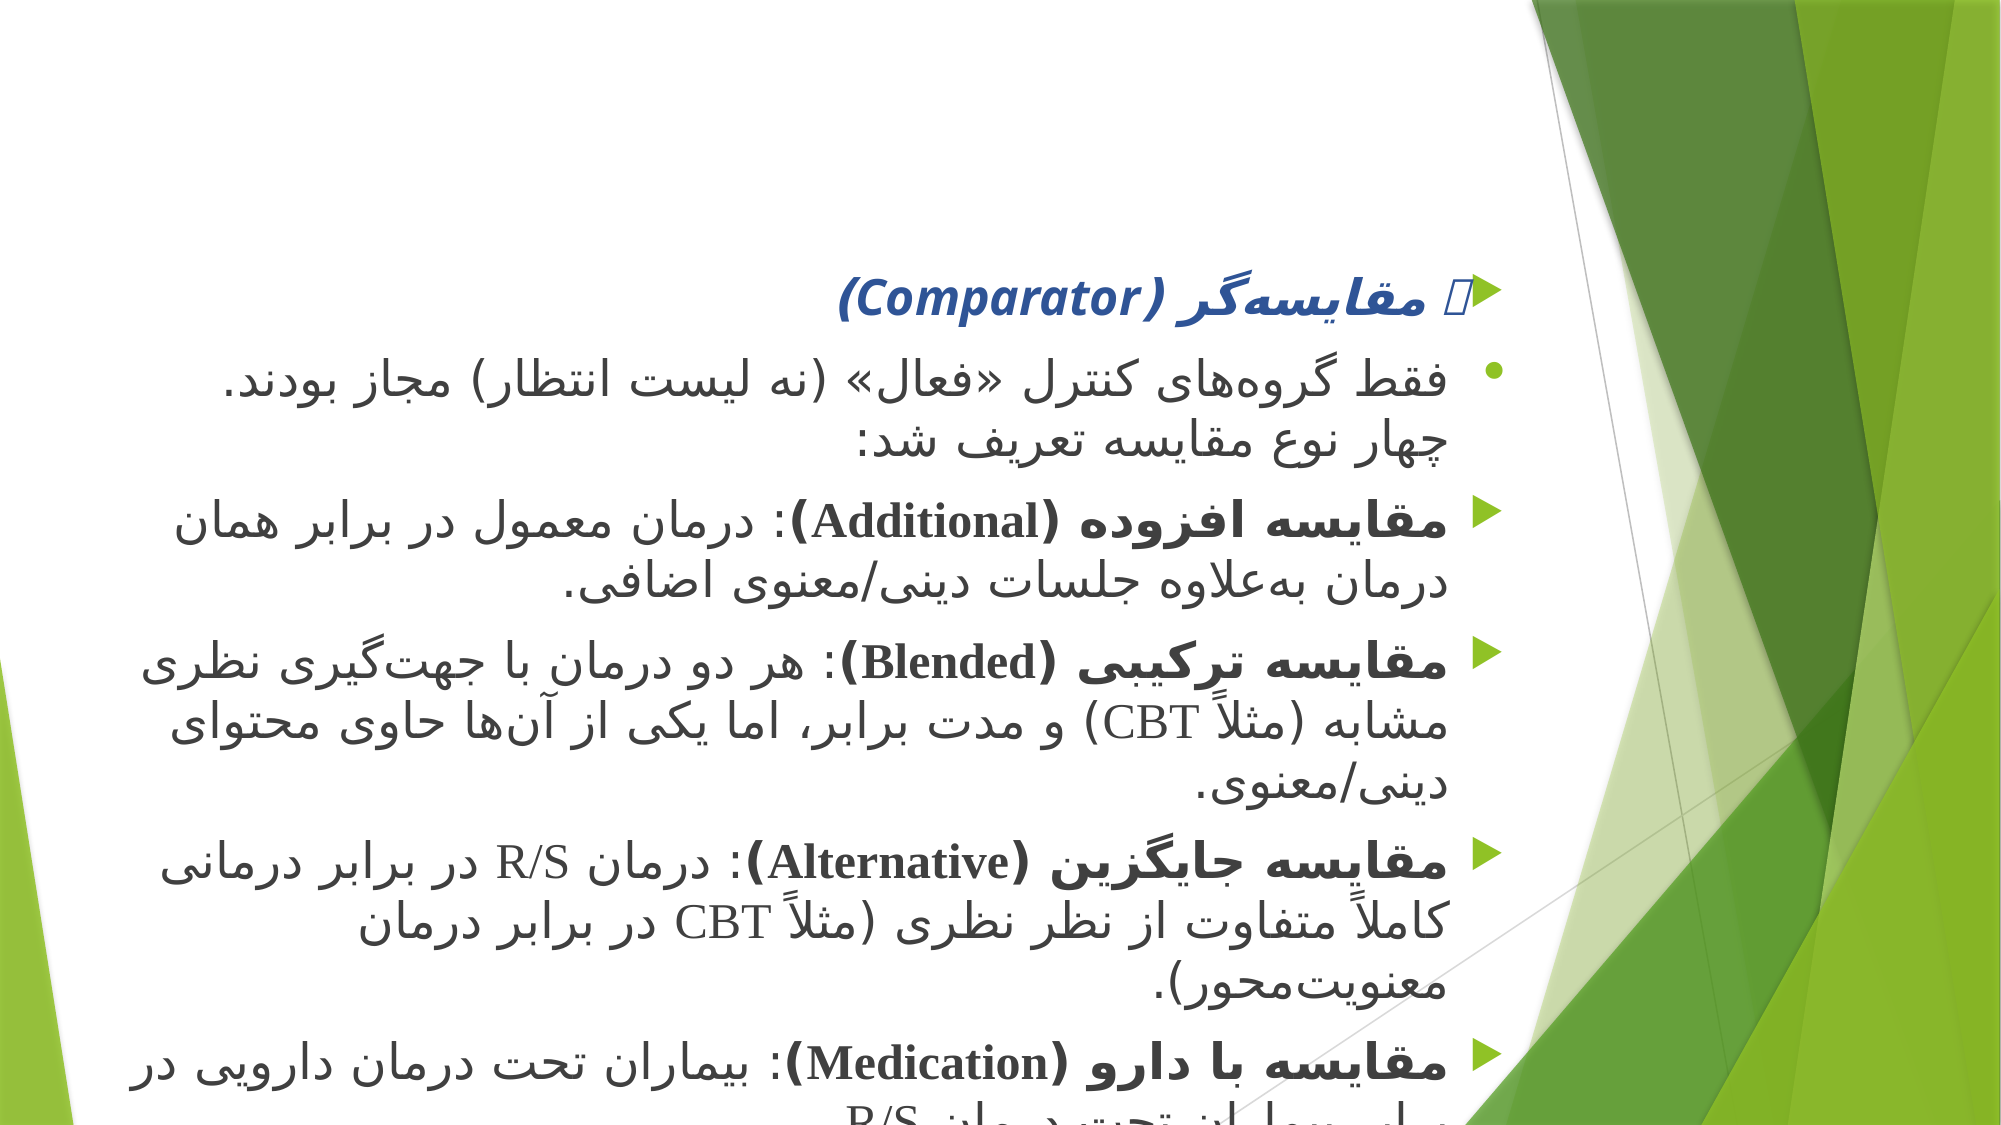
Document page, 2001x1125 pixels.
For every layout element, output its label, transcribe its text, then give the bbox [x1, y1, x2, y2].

list 🔁 مقایسه‌گر (Comparator) فقط گروه‌های کنترل «فعال» (نه لیست انتظار) مجاز بودند. چهار نوع مقایسه تعریف شد: مقایسه افزوده (Additional): درمان معمول در برابر همان درمان به‌علاوه جلسات دینی/معنوی اضافی. مقایسه ترکیبی (Blended): هر دو درمان با جهت‌گیری نظری مشابه (مثلاً CBT) و مدت برابر، اما یکی از آن‌ها حاوی محتوای دینی/معنوی. مقایسه جایگزین (Alternative): درمان R/S در برابر درمانی کاملاً متفاوت از نظر نظری (مثلاً CBT در برابر درمان معنویت‌محور). مقایسه با دارو (Medication): بیماران تحت درمان دارویی در برابر بیماران تحت درمان R/S. [111, 253, 1522, 991]
